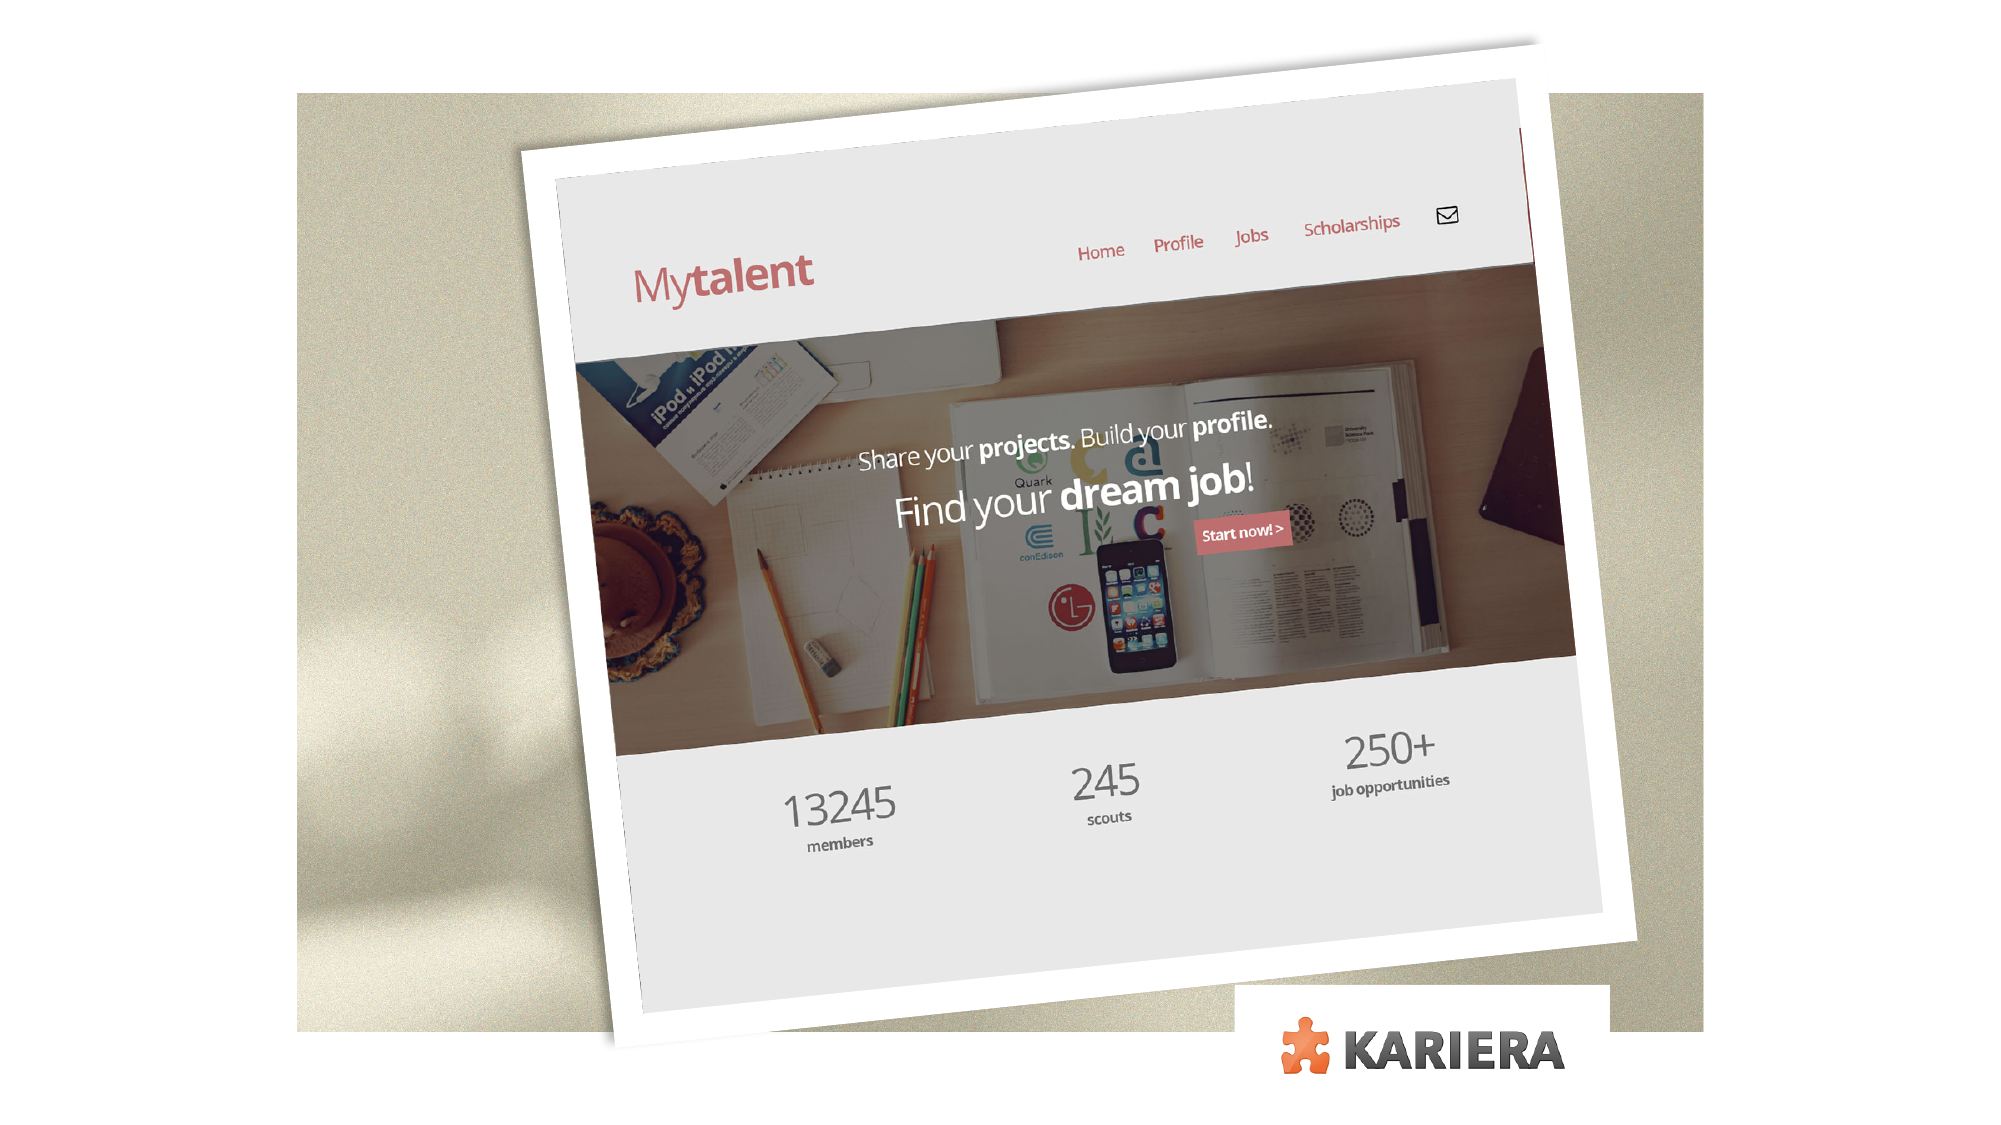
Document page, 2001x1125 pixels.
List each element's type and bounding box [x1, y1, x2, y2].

picture [250, 0, 1750, 1125]
